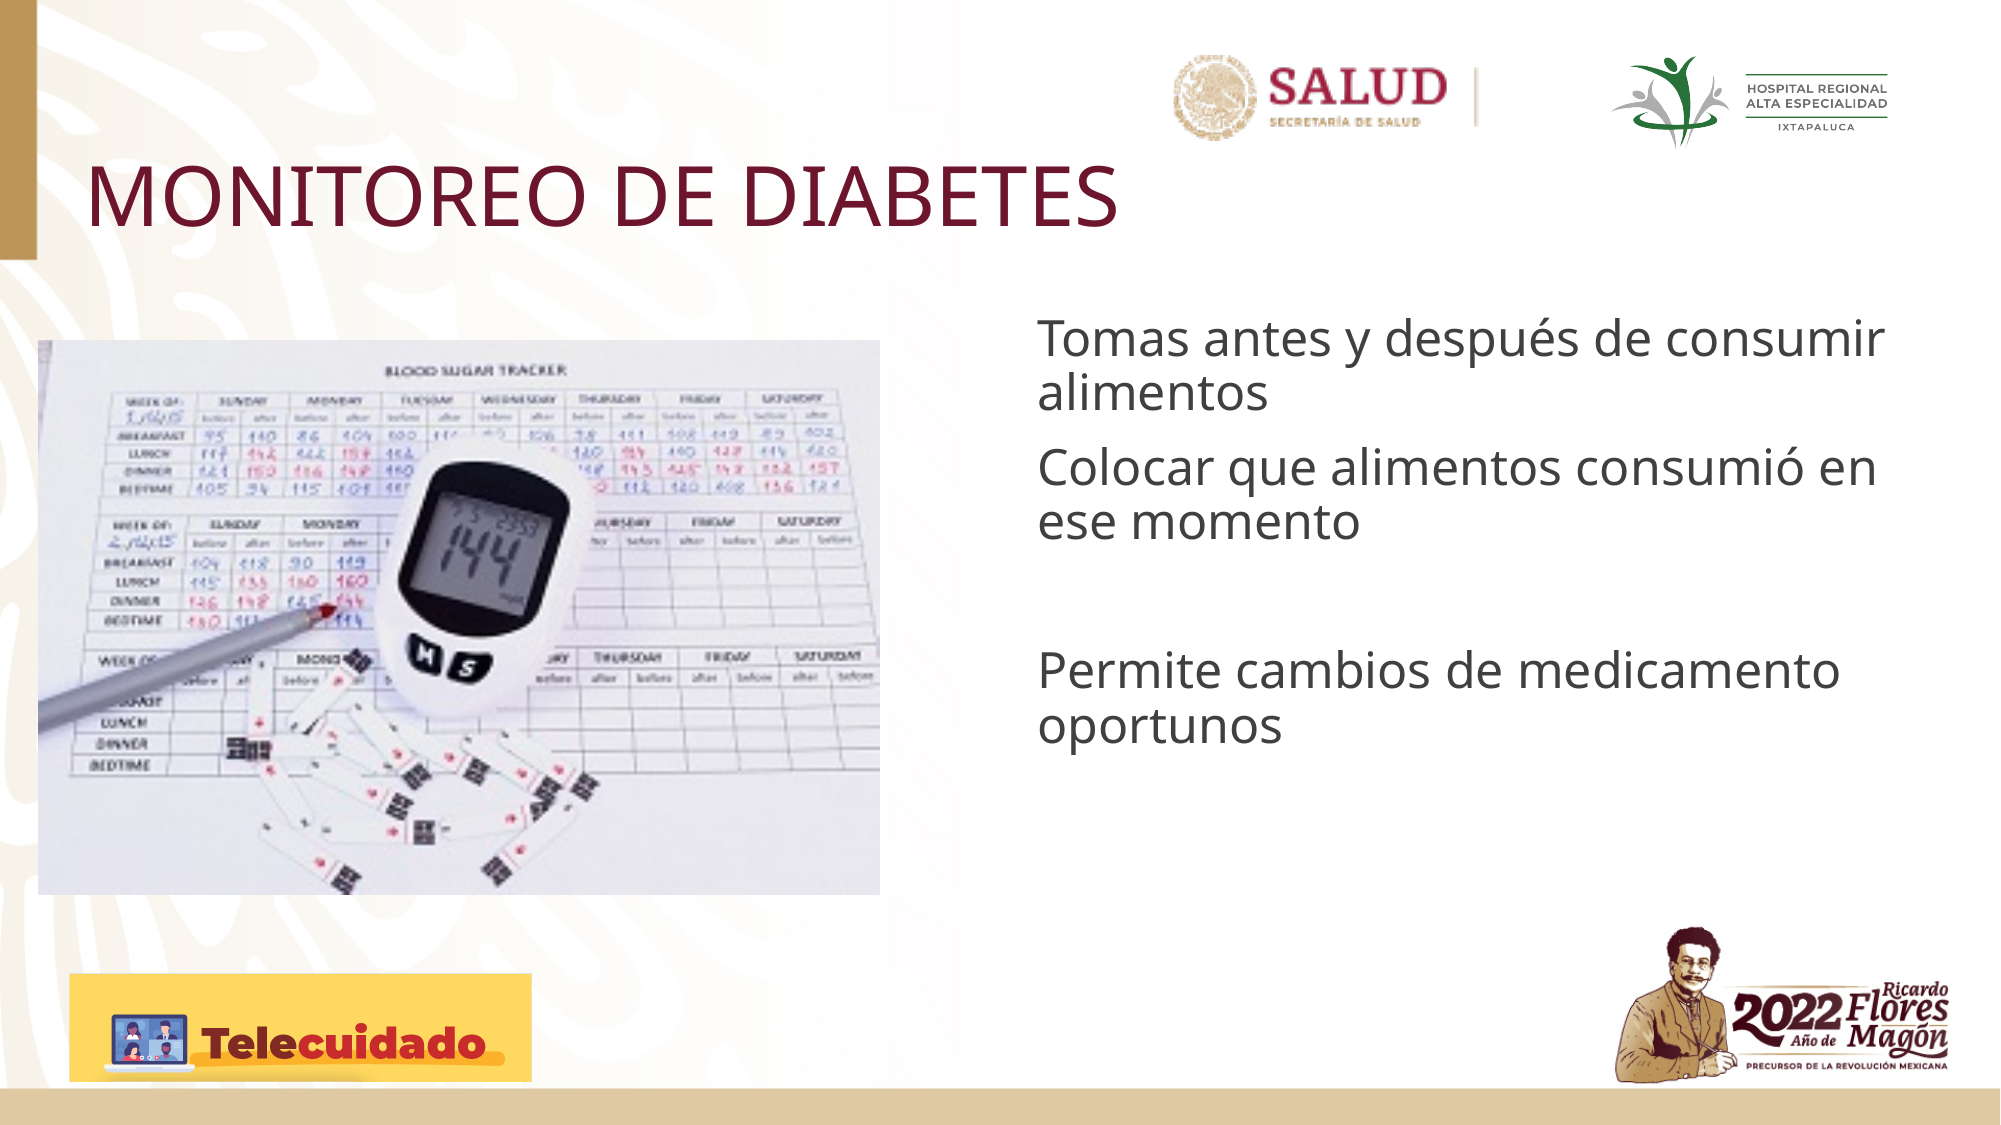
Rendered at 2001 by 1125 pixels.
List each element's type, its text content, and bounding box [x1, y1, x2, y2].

list Tomas antes y después de consumir alimentos Colocar que alimentos consumió en ese momento Permite cambios de medicamento oportunos [1022, 306, 1937, 980]
picture [0, 0, 2001, 1125]
list [62, 306, 970, 980]
title MONITOREO DE DIABETES [69, 146, 1945, 321]
